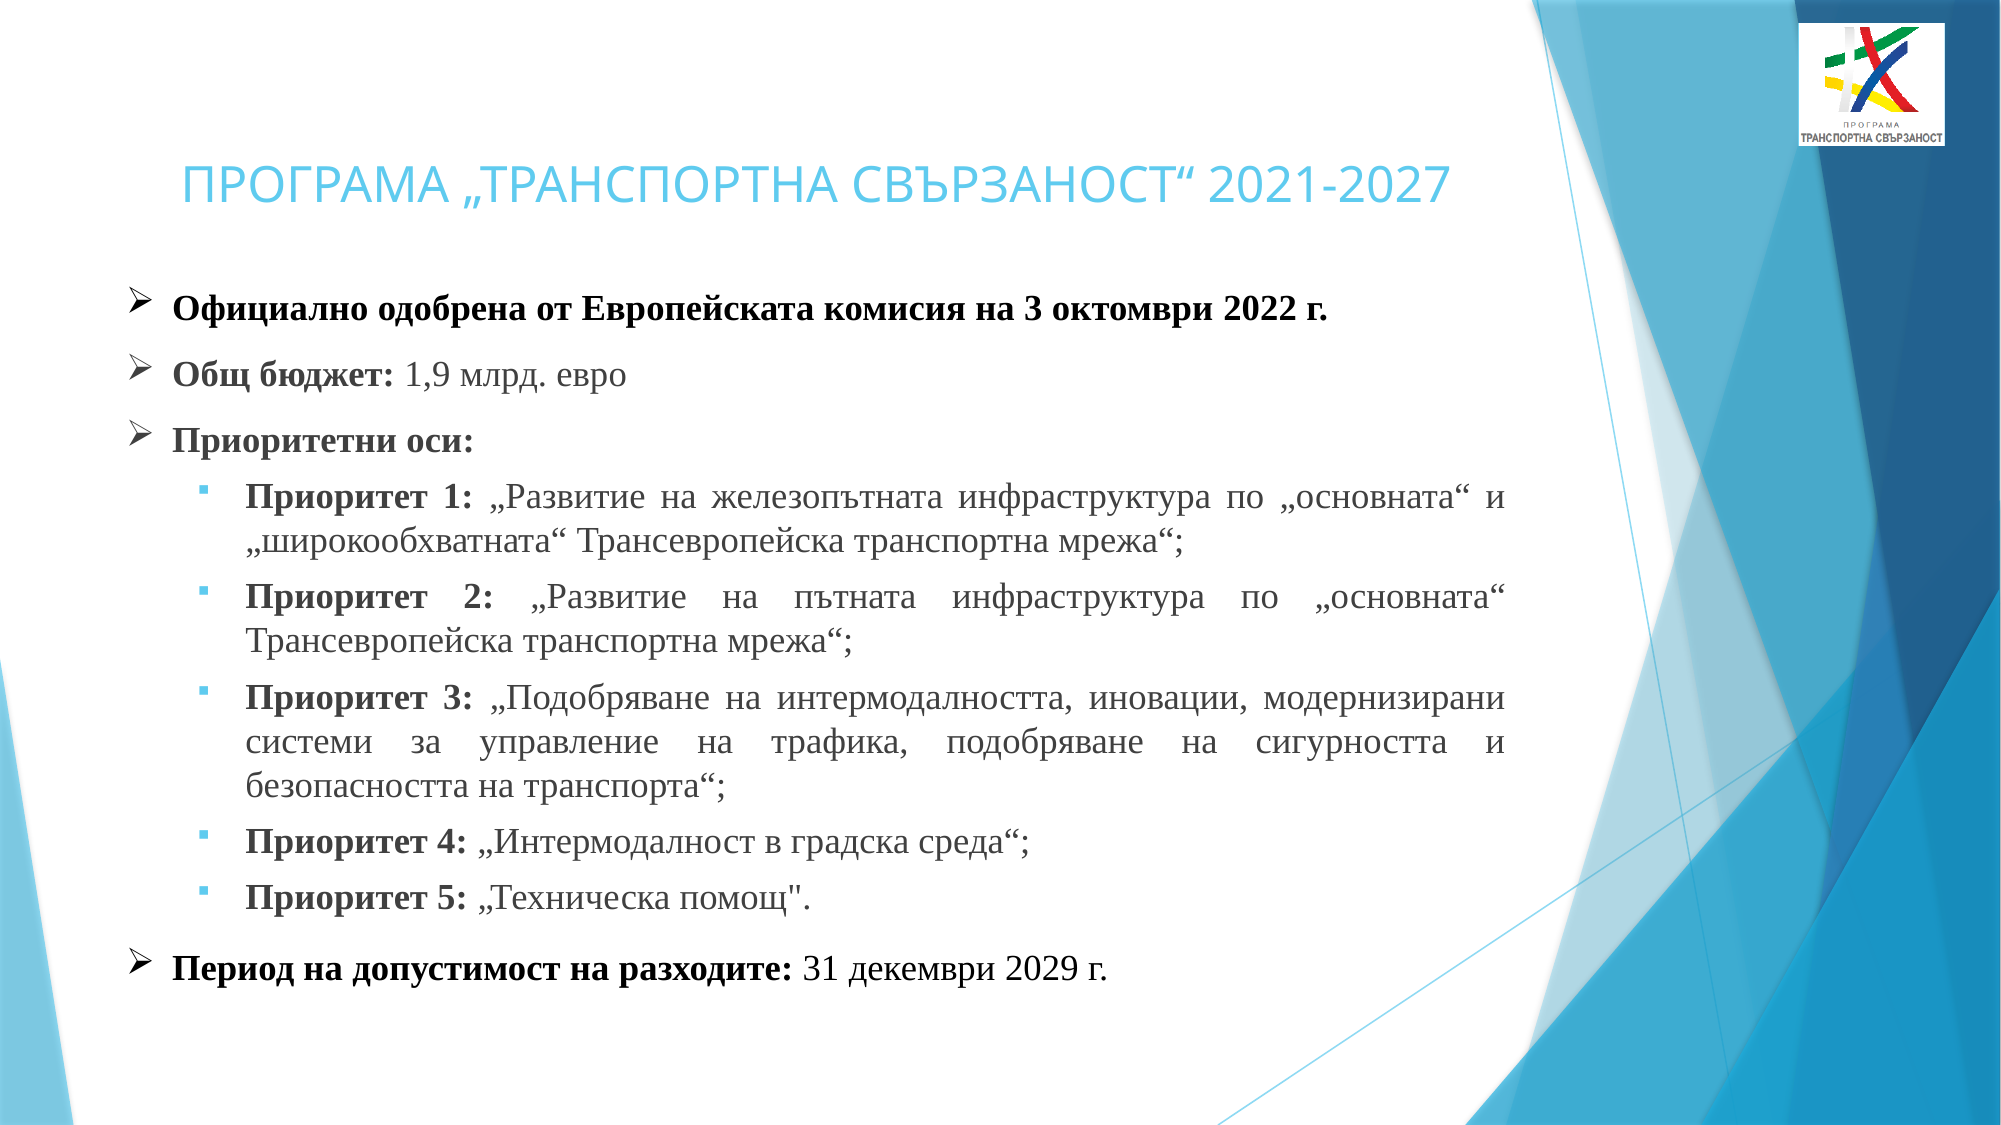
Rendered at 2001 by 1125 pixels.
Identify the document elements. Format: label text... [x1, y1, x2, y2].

list Официално одобрена от Европейската комисия на 3 октомври 2022 г. Общ бюджет: 1,9 млрд. евро Приоритетни оси: Приоритет 1: „Развитие на железопътната инфраструктура по „основната“ и „широкообхватната“ Трансевропейска транспортна мрежа“; Приоритет 2: „Развитие на пътната инфраструктура по „основната“ Трансевропейска транспортна мрежа“; Приоритет 3: „Подобряване на интермодалността, иновации, модернизирани системи за управление на трафика, подобряване на сигурността и безопасността на транспорта“; Приоритет 4: „Интермодалност в градска среда“; Приоритет 5: „Техническа помощ". Период на допустимост на разходите: 31 декември 2029 г. [111, 253, 1522, 999]
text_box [1798, 23, 1946, 147]
title ПРОГРАМА „ТРАНСПОРТНА СВЪРЗАНОСТ“ 2021-2027 [111, 99, 1522, 253]
